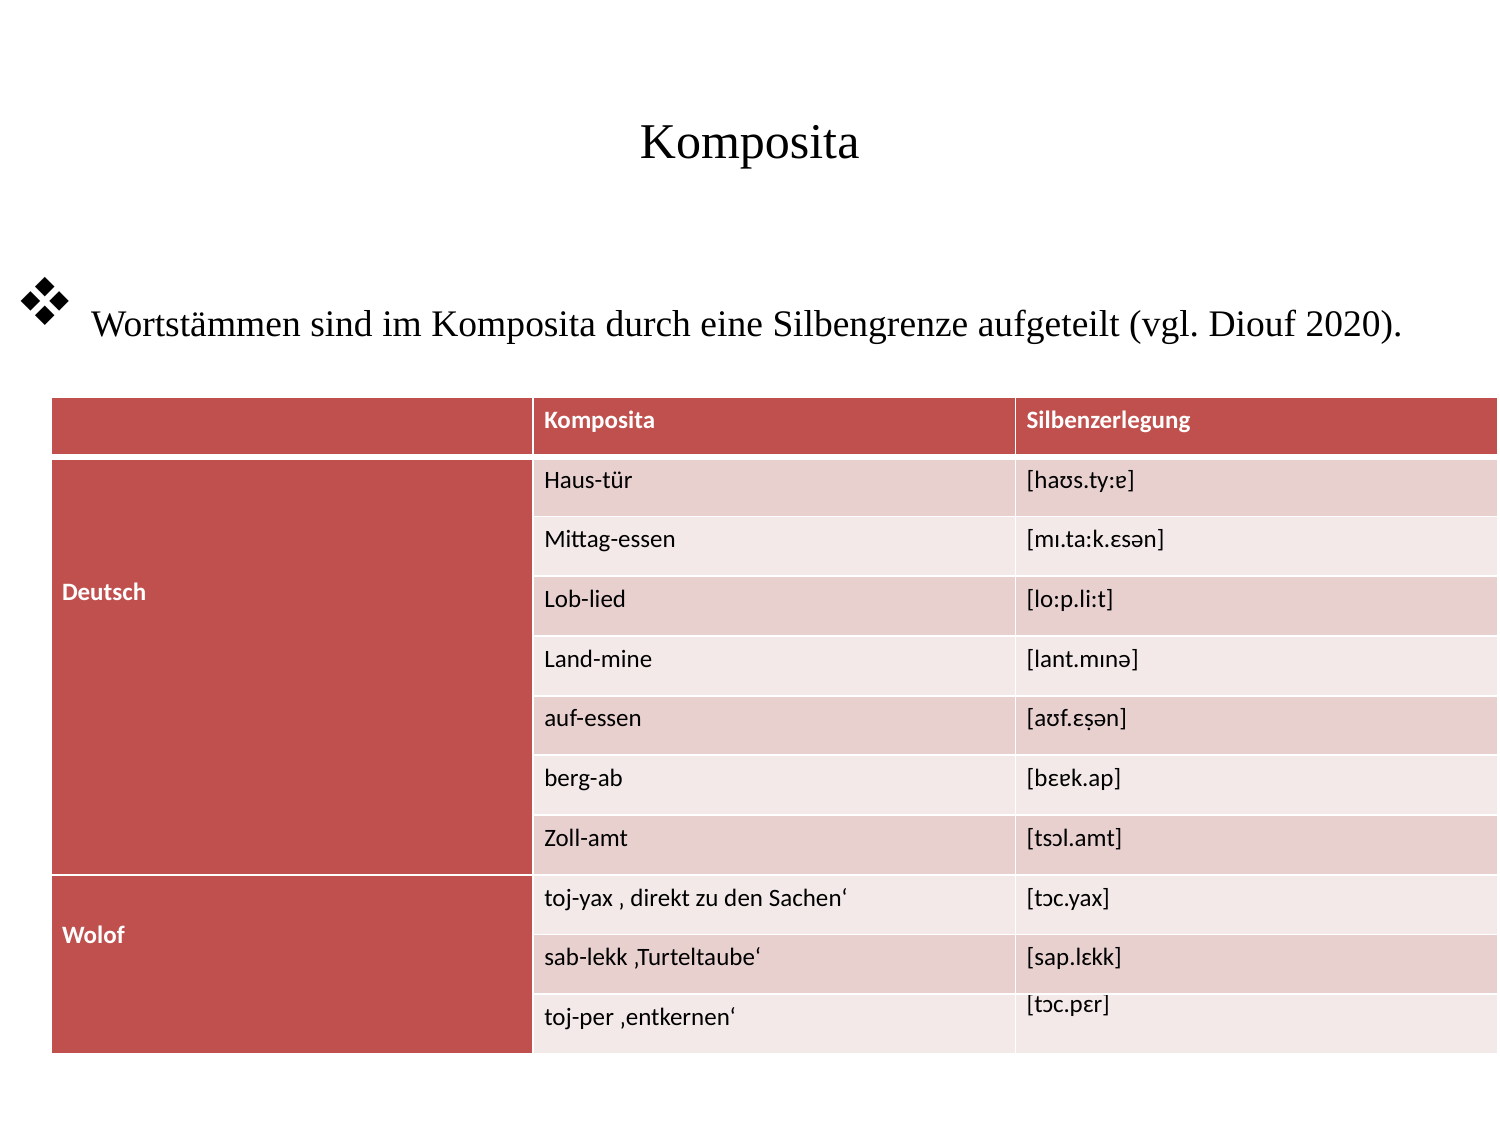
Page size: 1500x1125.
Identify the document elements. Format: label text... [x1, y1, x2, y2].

table_header Komposita [534, 398, 1015, 454]
table_cell Zoll-amt [534, 816, 1015, 874]
table_cell [tↄc.yax] [1016, 876, 1497, 934]
table_cell [bεɐk.ap] [1016, 756, 1497, 814]
table_cell toj-per ‚entkernen‘ [534, 995, 1015, 1053]
table_cell Lob-lied [534, 577, 1015, 635]
table_cell toj-yax ‚ direkt zu den Sachen‘ [534, 876, 1015, 934]
table_cell [tↄc.pɛr] [1016, 995, 1497, 1053]
table_cell berg-ab [534, 756, 1015, 814]
table_cell [aʊf.εṣәn] [1016, 697, 1497, 754]
table_cell [lo:p.li:t] [1016, 577, 1497, 635]
table_cell Mittag-essen [534, 517, 1015, 575]
table_cell Land-mine [534, 637, 1015, 695]
table_cell [haʊs.ty:ɐ] [1016, 460, 1497, 516]
table_cell [tsↄl.amt] [1016, 816, 1497, 874]
table_header Silbenzerlegung [1016, 398, 1497, 454]
table_cell Deutsch [52, 460, 532, 874]
table_cell Wolof [52, 876, 532, 1053]
table_cell [sap.lɛkk] [1016, 935, 1497, 993]
table_cell Haus-tür [534, 460, 1015, 516]
table_cell [mɪ.ta:k.εsәn] [1016, 517, 1497, 575]
table_cell sab-lekk ‚Turteltaube‘ [534, 935, 1015, 993]
table_cell [lant.mɪnә] [1016, 637, 1497, 695]
table_cell auf-essen [534, 697, 1015, 754]
title Komposita [75, 45, 1425, 233]
table_header [52, 398, 532, 454]
list Wortstämmen sind im Komposita durch eine Silbengrenze aufgeteilt (vgl. Diouf 2020). [0, 262, 1500, 1125]
